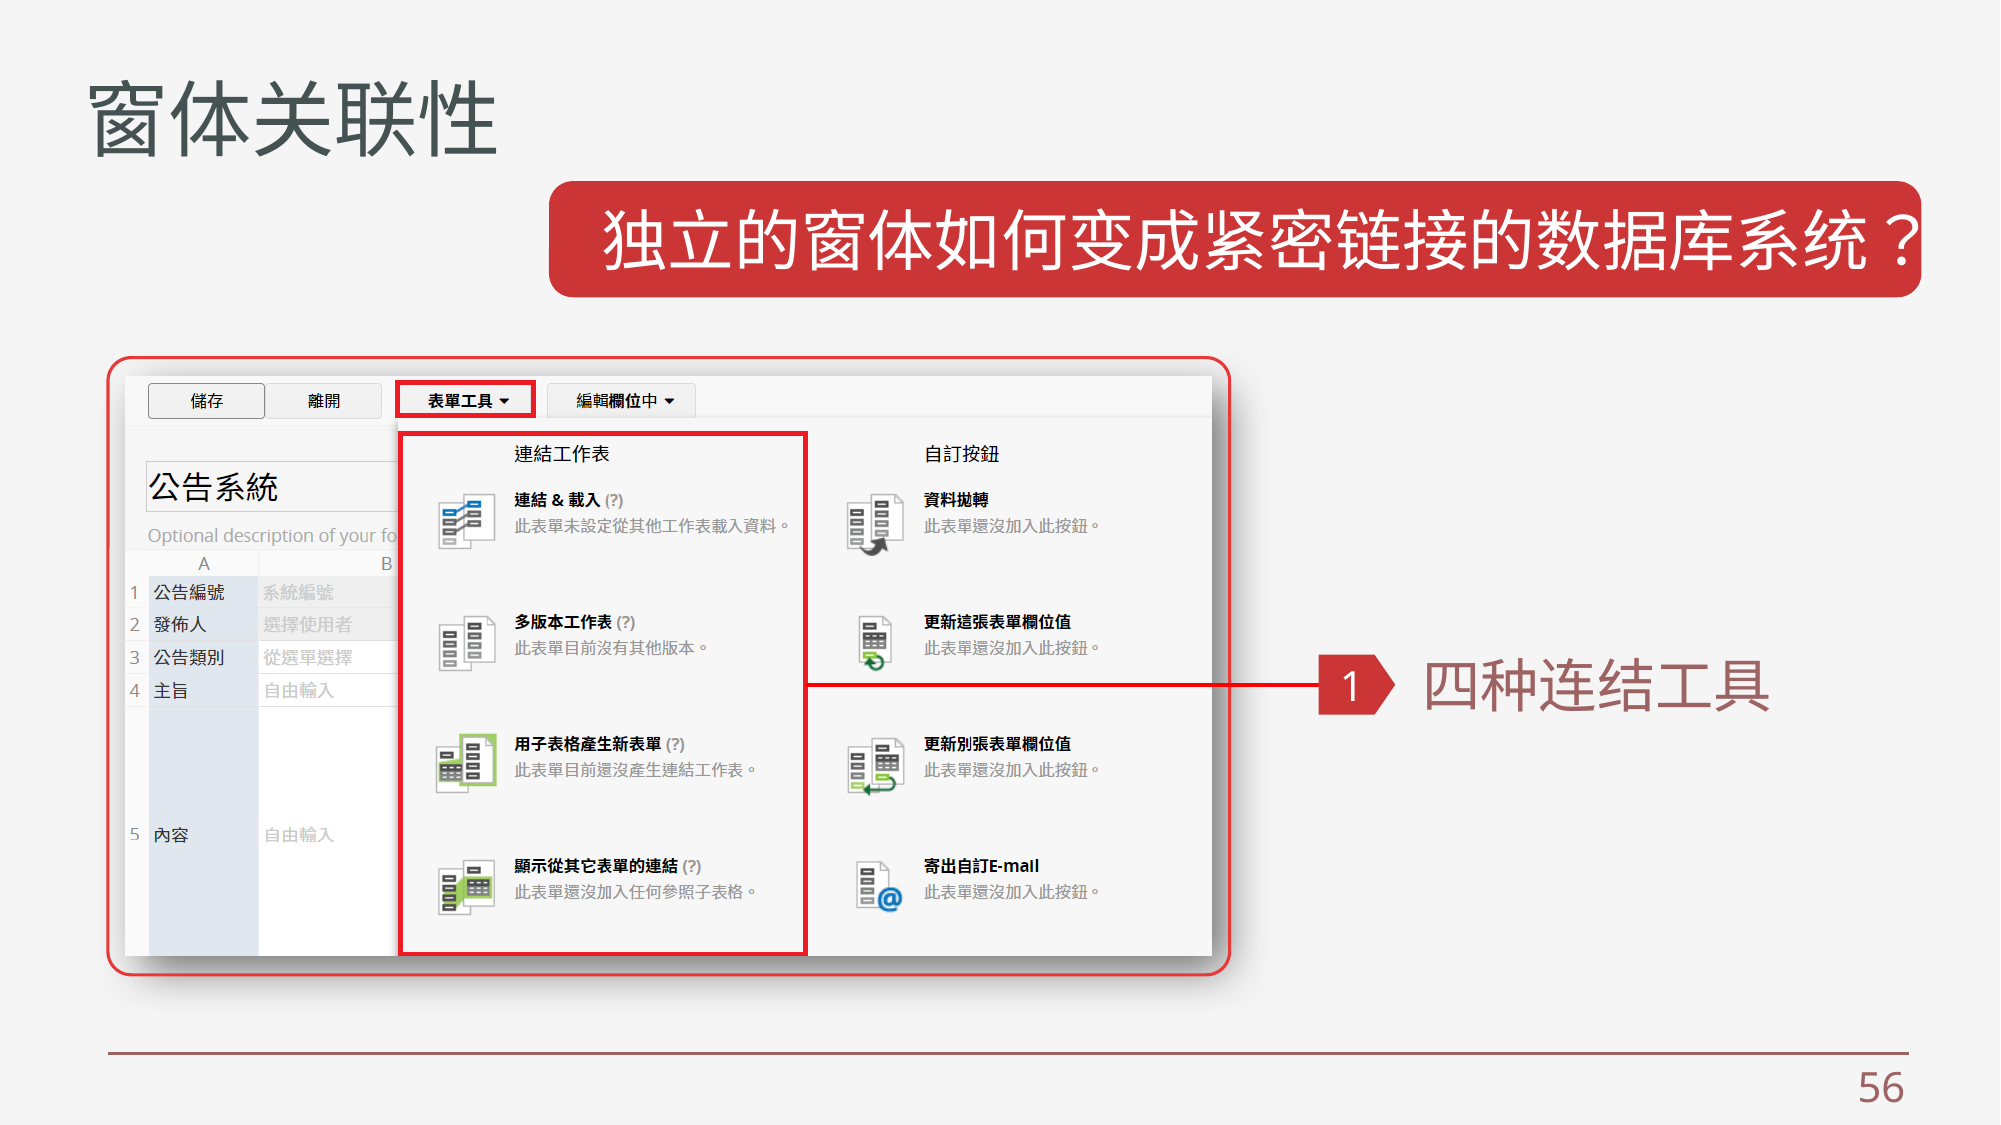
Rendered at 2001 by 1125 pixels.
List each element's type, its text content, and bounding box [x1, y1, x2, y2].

text_box 独立的窗体如何变成紧密链接的数据库系统？ [547, 180, 1923, 299]
text_box 四种连结工具 [1407, 641, 1946, 727]
text_box 1 [1317, 653, 1397, 716]
text_box 56 [1809, 1053, 1922, 1119]
text_box [106, 356, 1231, 976]
picture [125, 376, 1213, 956]
text_box 窗体关联性 [20, 59, 585, 175]
